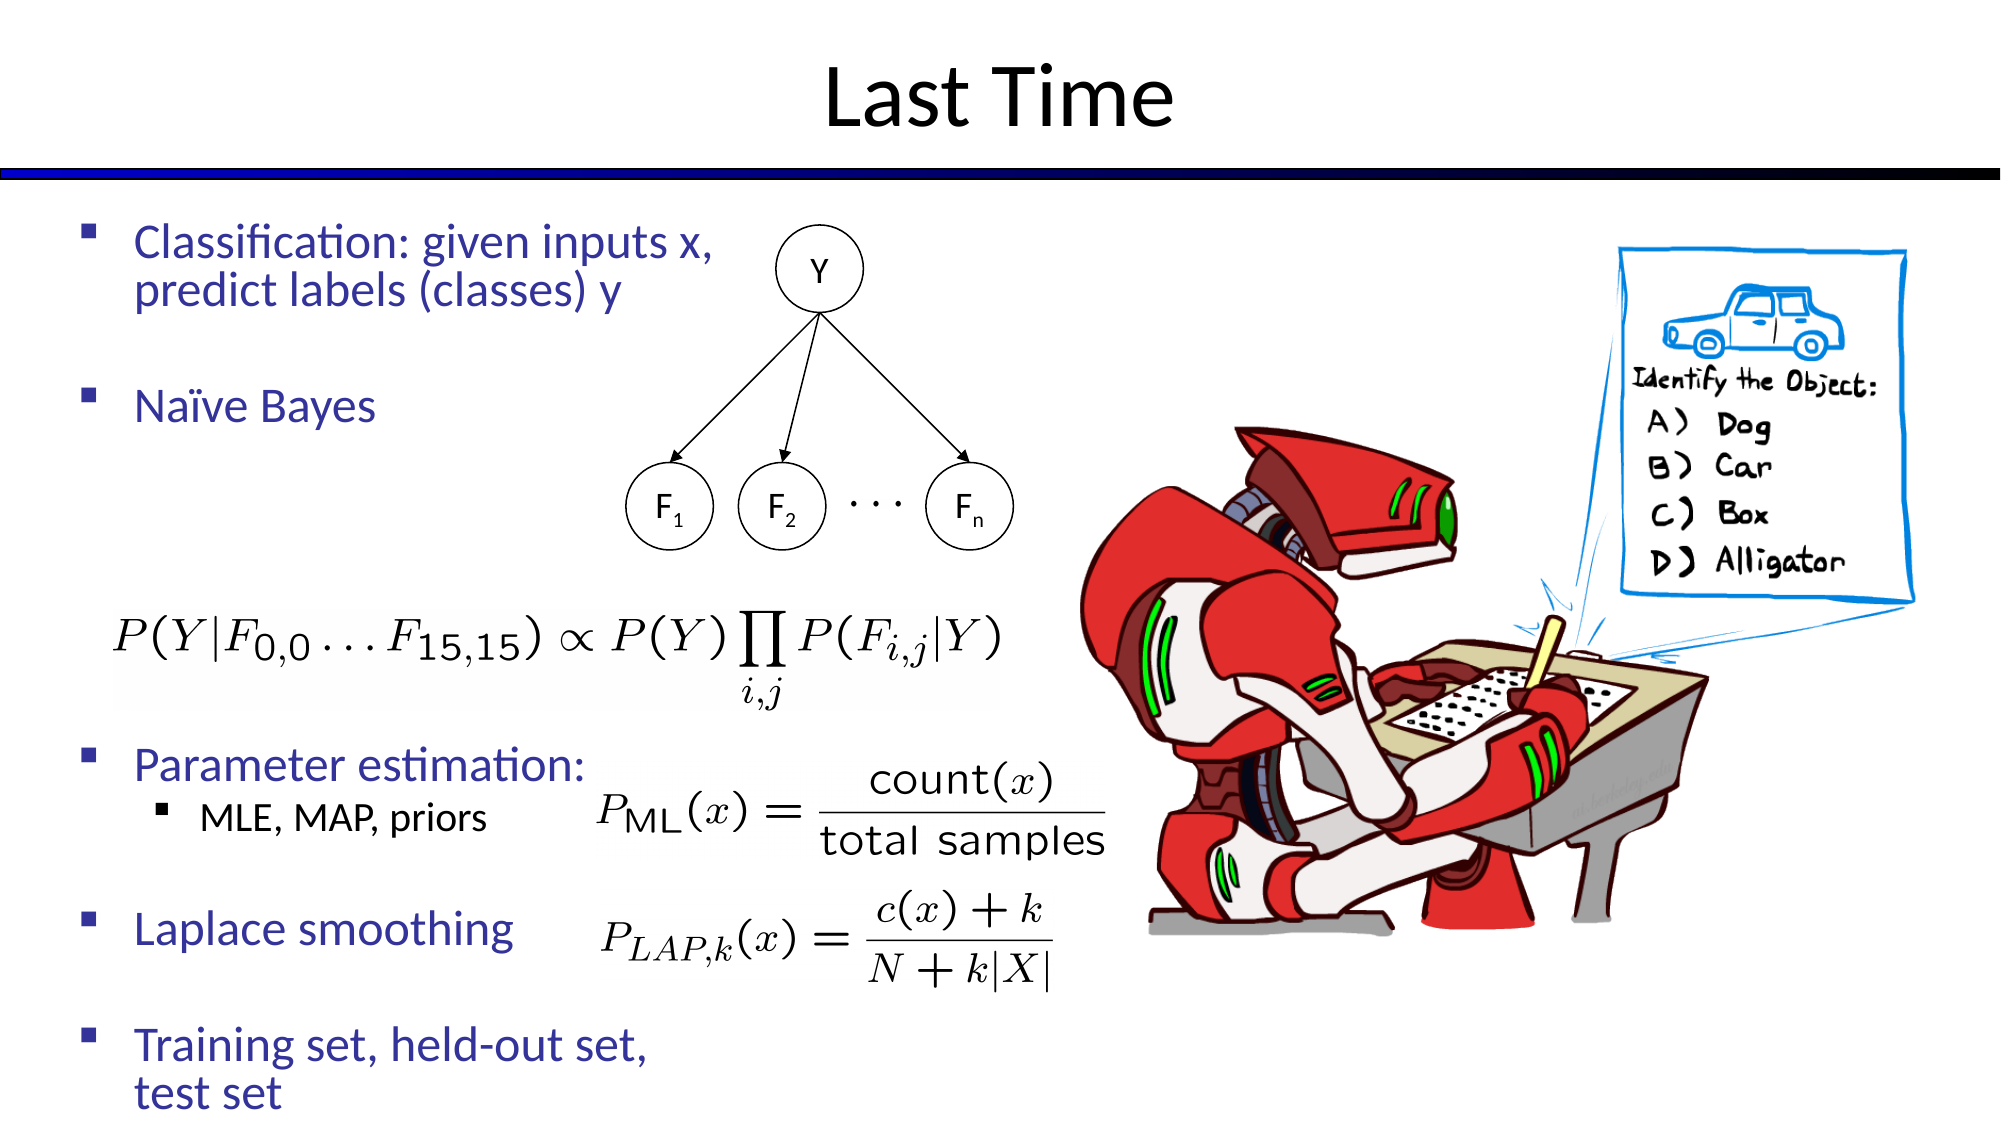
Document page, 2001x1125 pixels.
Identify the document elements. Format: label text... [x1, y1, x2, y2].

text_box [625, 224, 1014, 551]
title Last Time [0, 0, 2000, 184]
picture [595, 224, 1938, 942]
picture [113, 609, 1001, 711]
list Classification: given inputs x, predict labels (classes) y Naïve Bayes Parameter estimation: MLE, MAP, priors Laplace smoothing Training set, held-out set, test set [62, 212, 735, 989]
picture [600, 889, 1054, 994]
